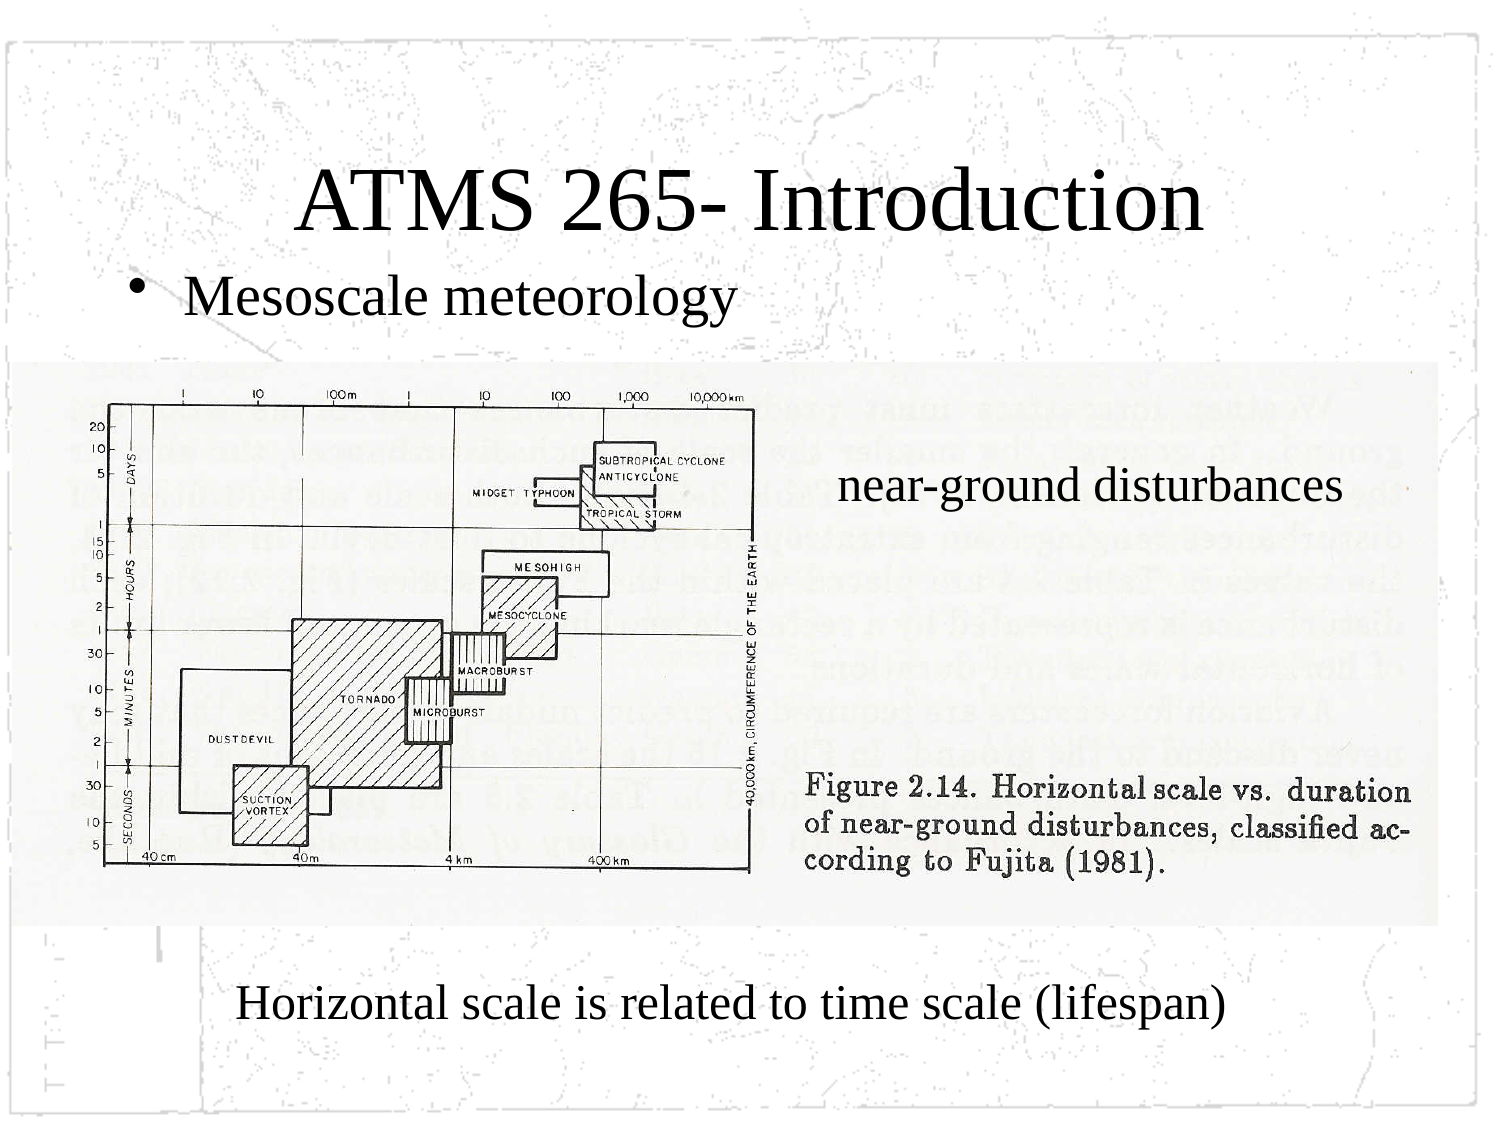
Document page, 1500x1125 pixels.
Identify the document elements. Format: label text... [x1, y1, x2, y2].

text_box Horizontal scale is related to time scale (lifespan) [220, 962, 1243, 1038]
list Mesoscale meteorology [112, 249, 926, 360]
title ATMS 265- Introduction [112, 99, 1388, 288]
picture [0, 0, 1500, 1125]
